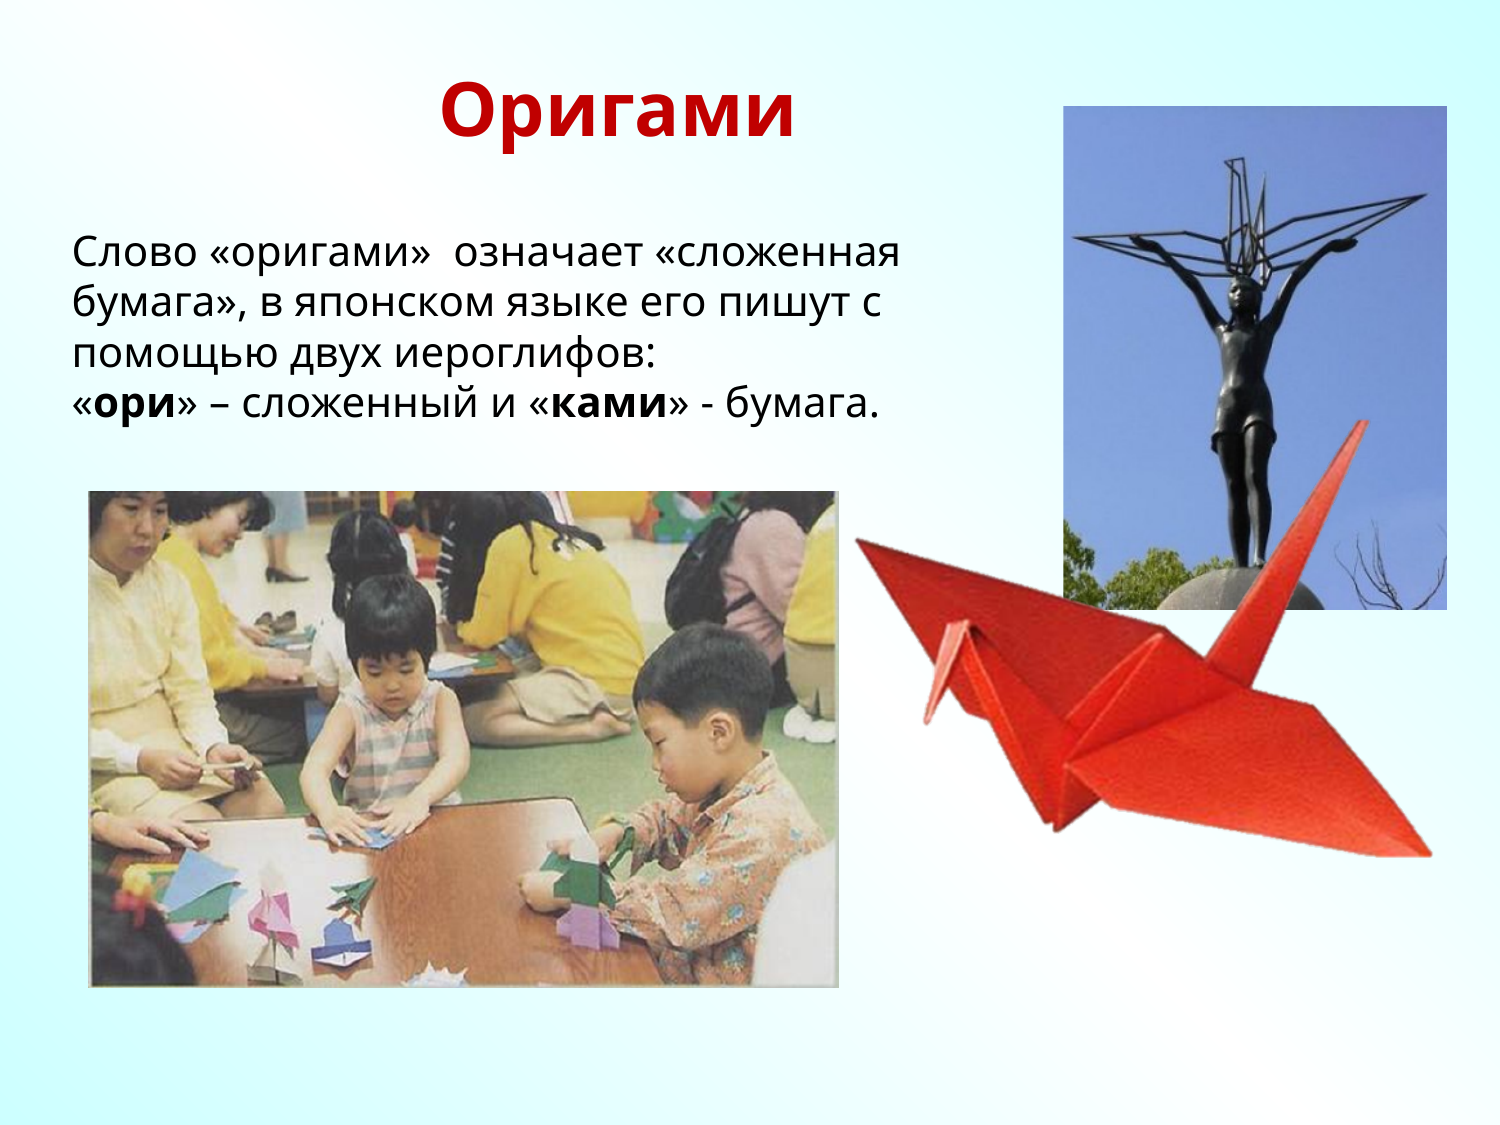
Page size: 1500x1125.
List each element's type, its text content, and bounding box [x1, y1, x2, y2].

picture [849, 106, 1448, 858]
picture [88, 491, 839, 989]
text_box Слово «оригами» означает «сложенная бумага», в японском языке его пишут с помощью двух иероглифов: «ори» – сложенный и «ками» - бумага. [41, 159, 1057, 492]
text_box Оригами [401, 8, 911, 159]
